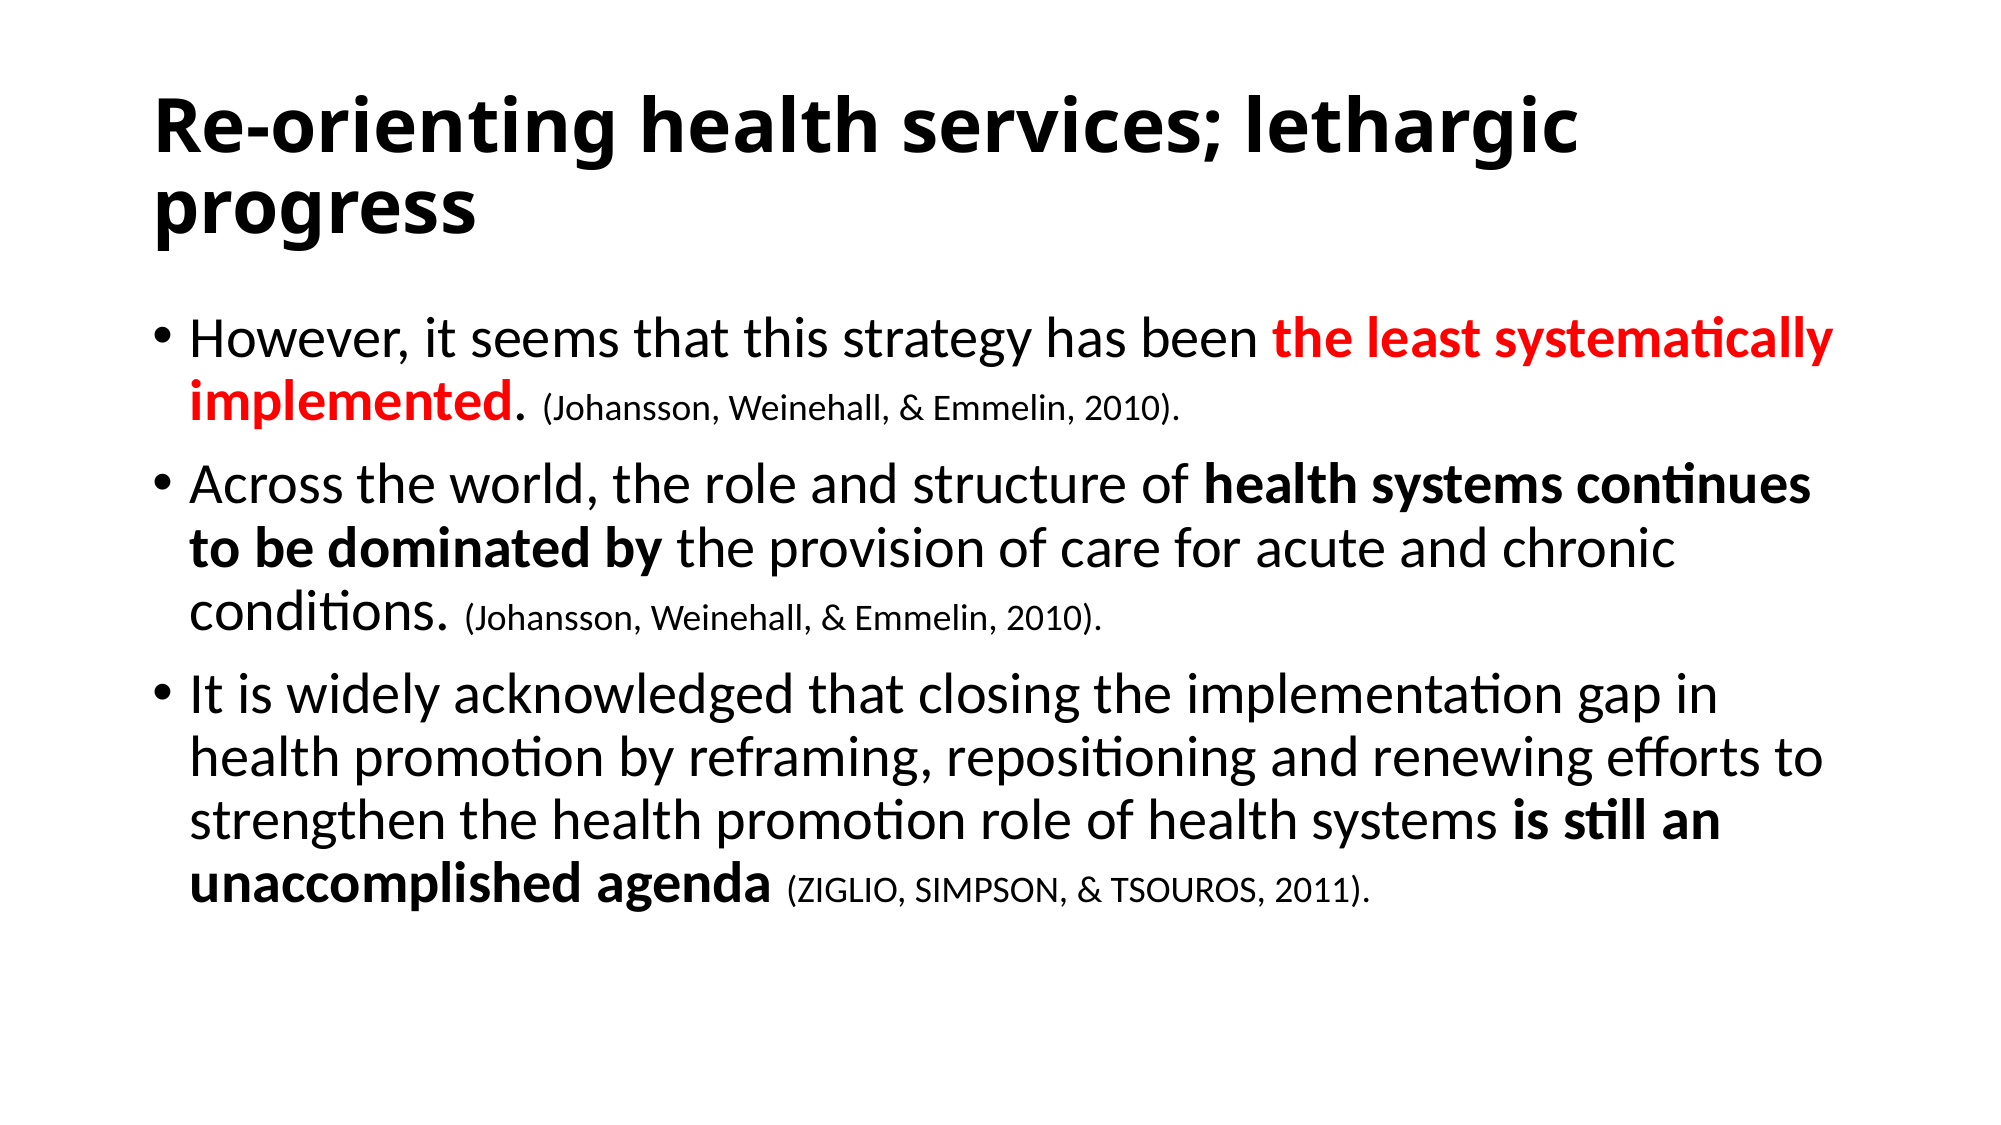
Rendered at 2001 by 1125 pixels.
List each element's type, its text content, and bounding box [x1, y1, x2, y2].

title Re-orienting health services; lethargic progress [137, 59, 1863, 278]
list However, it seems that this strategy has been the least systematically implemented. (Johansson, Weinehall, & Emmelin, 2010). Across the world, the role and structure of health systems continues to be dominated by the provision of care for acute and chronic conditions. (Johansson, Weinehall, & Emmelin, 2010). It is widely acknowledged that closing the implementation gap in health promotion by reframing, repositioning and renewing efforts to strengthen the health promotion role of health systems is still an unaccomplished agenda (ZIGLIO, SIMPSON, & TSOUROS, 2011). [137, 299, 1863, 1014]
